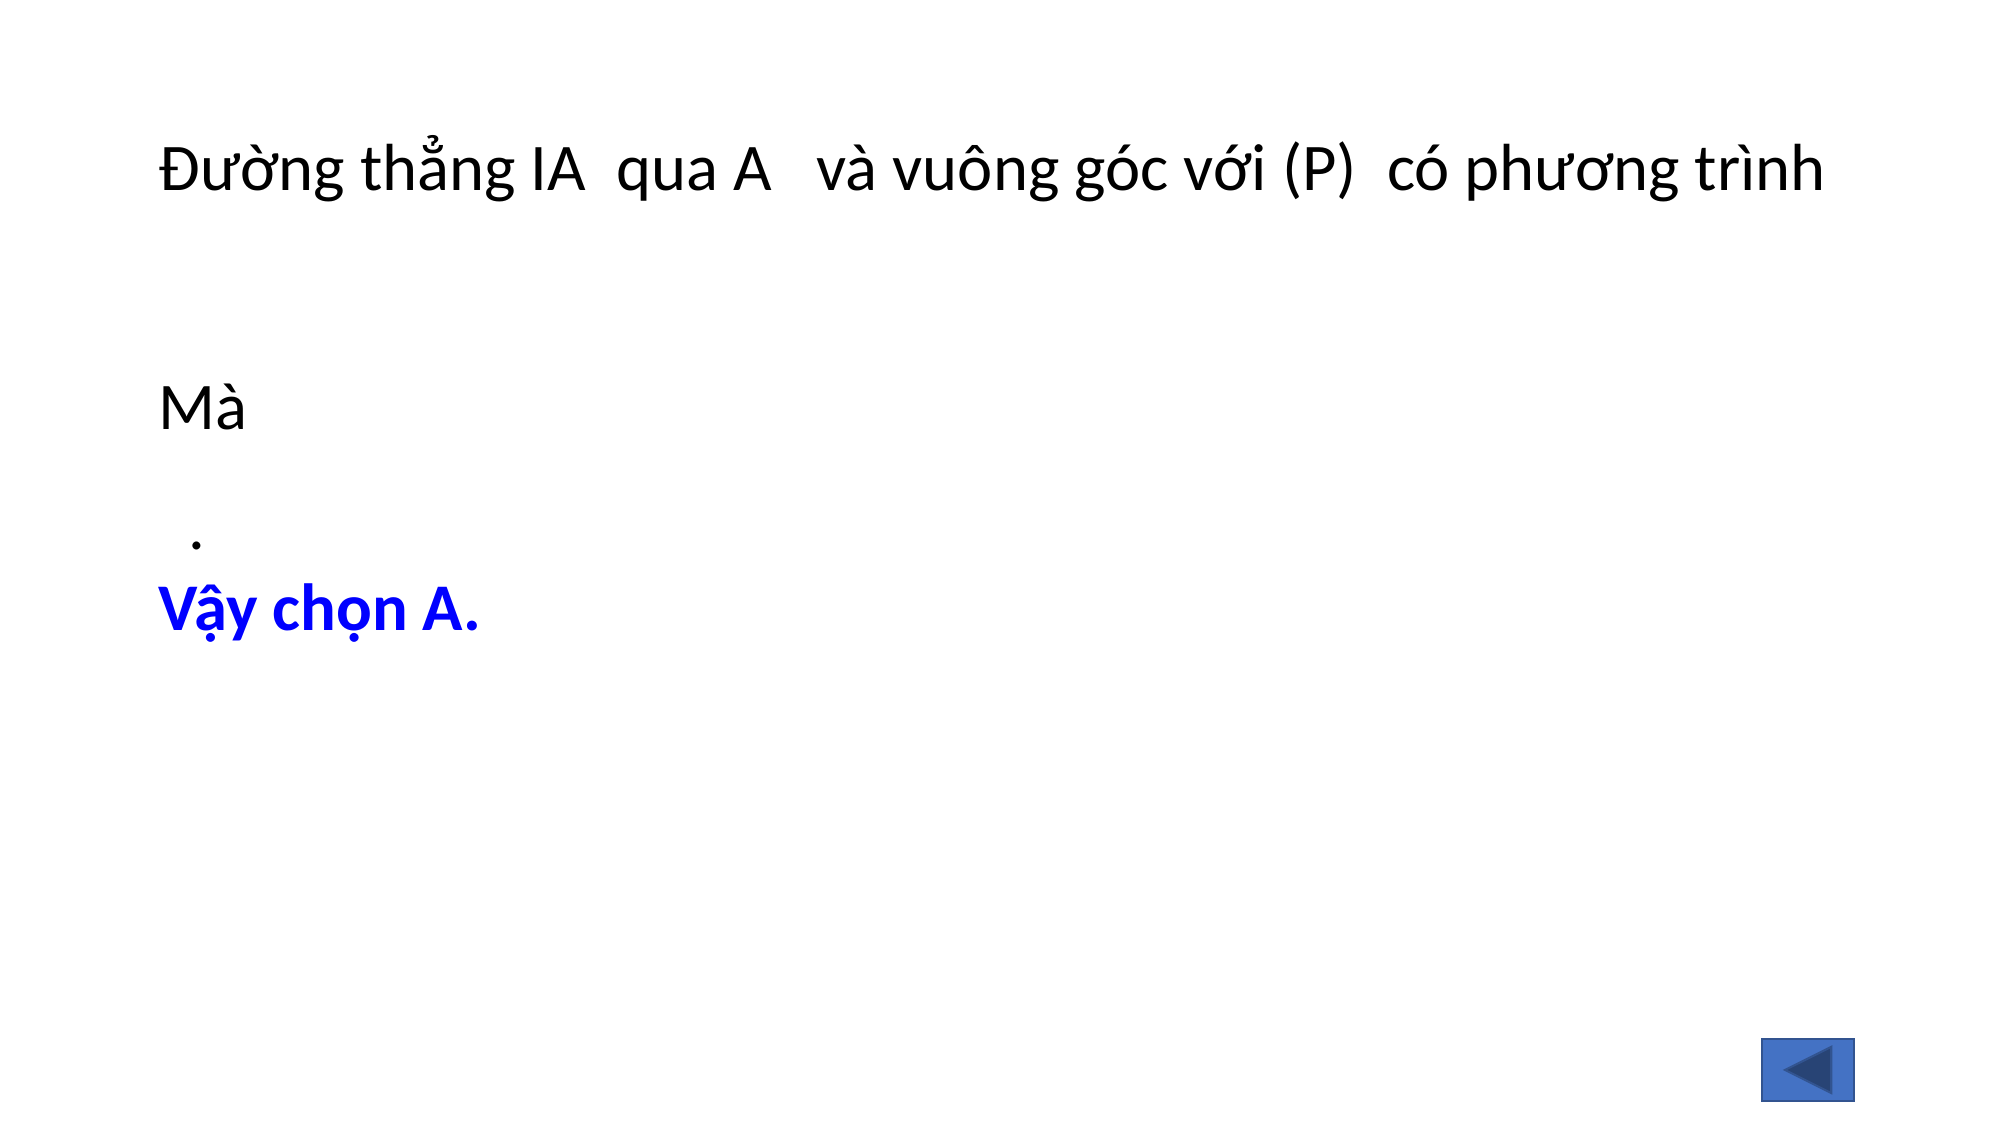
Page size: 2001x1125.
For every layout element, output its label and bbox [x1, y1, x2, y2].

text_box [1761, 1038, 1855, 1102]
